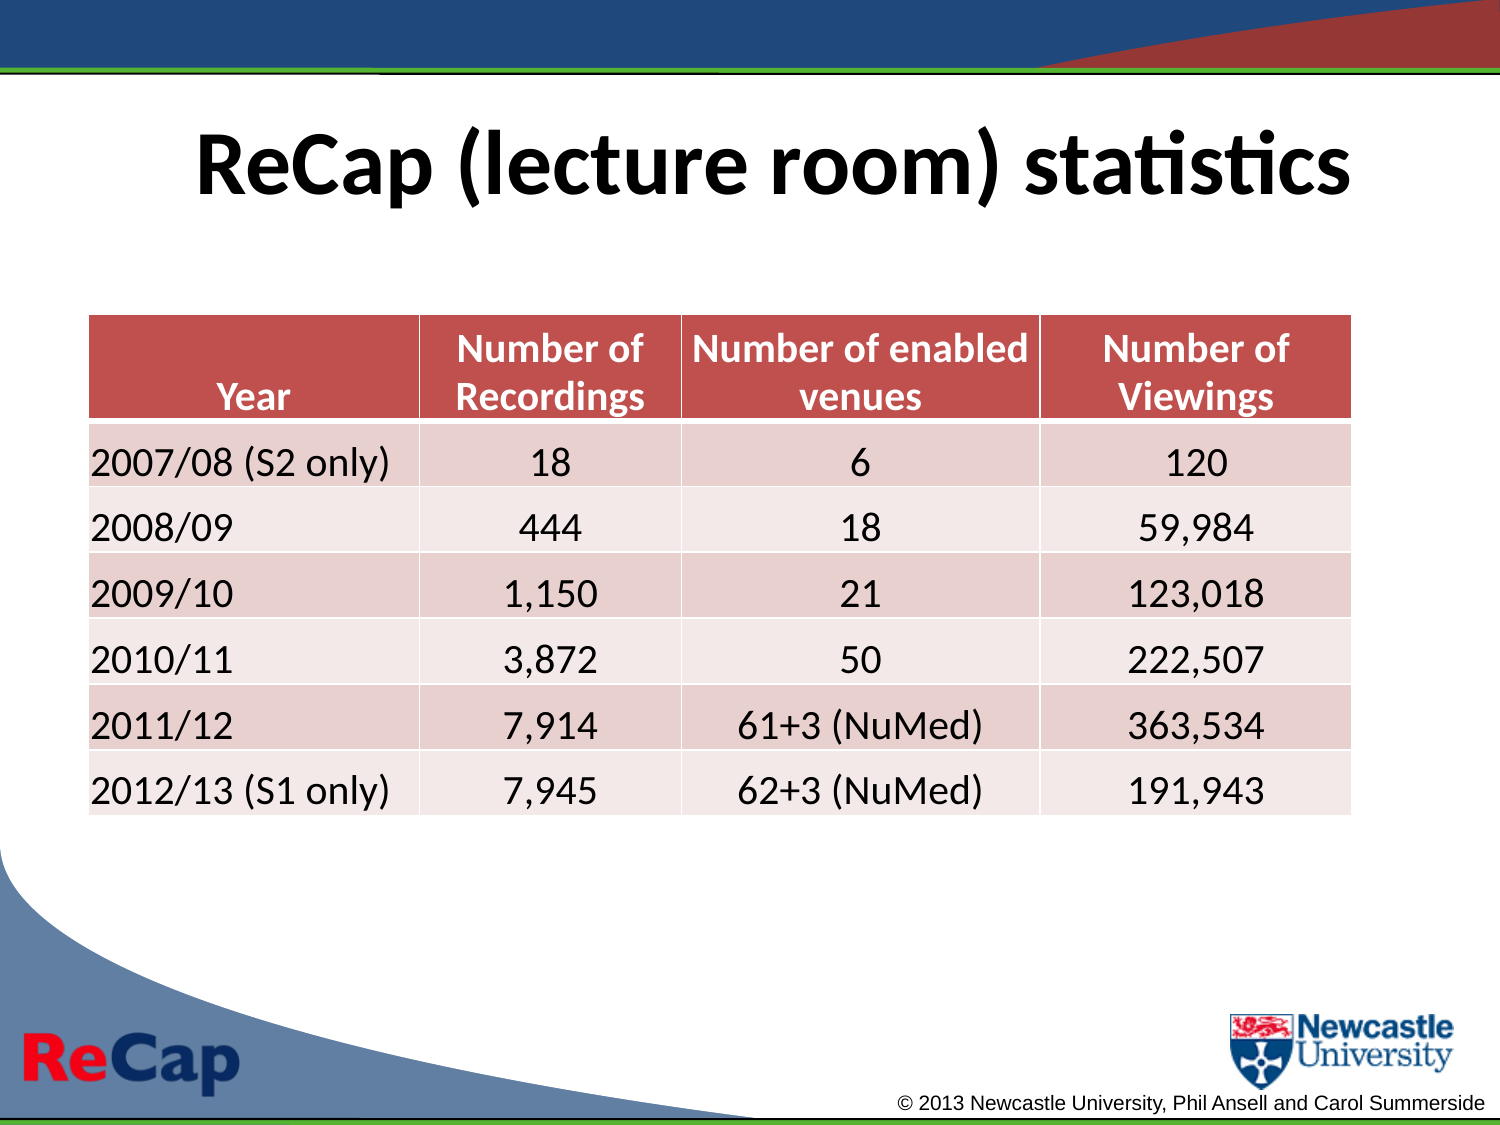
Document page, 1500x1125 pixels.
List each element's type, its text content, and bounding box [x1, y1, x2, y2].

table_cell 222,507 [1041, 619, 1351, 683]
table_cell 7,945 [420, 751, 681, 815]
table_header Number of Viewings [1041, 315, 1351, 418]
table_cell 62+3 (NuMed) [682, 751, 1039, 815]
table_cell 2012/13 (S1 only) [89, 751, 419, 815]
table_cell 21 [682, 553, 1039, 617]
picture [17, 1022, 243, 1104]
table_cell 1,150 [420, 553, 681, 617]
table_cell 18 [682, 487, 1039, 551]
list [111, 467, 1376, 1030]
table_cell 6 [682, 424, 1039, 486]
table_cell 120 [1041, 424, 1351, 486]
table_header Number of enabled venues [682, 315, 1039, 418]
table_header Year [89, 315, 419, 418]
table_cell 61+3 (NuMed) [682, 685, 1039, 749]
table_cell 18 [420, 424, 681, 486]
title ReCap (lecture room) statistics [76, 101, 1473, 214]
table_cell 2009/10 [89, 553, 419, 617]
table_cell 363,534 [1041, 685, 1351, 749]
table_cell 2010/11 [89, 619, 419, 683]
picture [1230, 1014, 1454, 1090]
table_cell 2007/08 (S2 only) [89, 424, 419, 486]
table_cell 2011/12 [89, 685, 419, 749]
table_cell 123,018 [1041, 553, 1351, 617]
table_cell 7,914 [420, 685, 681, 749]
table_cell 2008/09 [89, 487, 419, 551]
table_cell 191,943 [1041, 751, 1351, 815]
table_cell 3,872 [420, 619, 681, 683]
table_cell 444 [420, 487, 681, 551]
table_cell 50 [682, 619, 1039, 683]
table_cell 59,984 [1041, 487, 1351, 551]
table_header Number of Recordings [420, 315, 681, 418]
